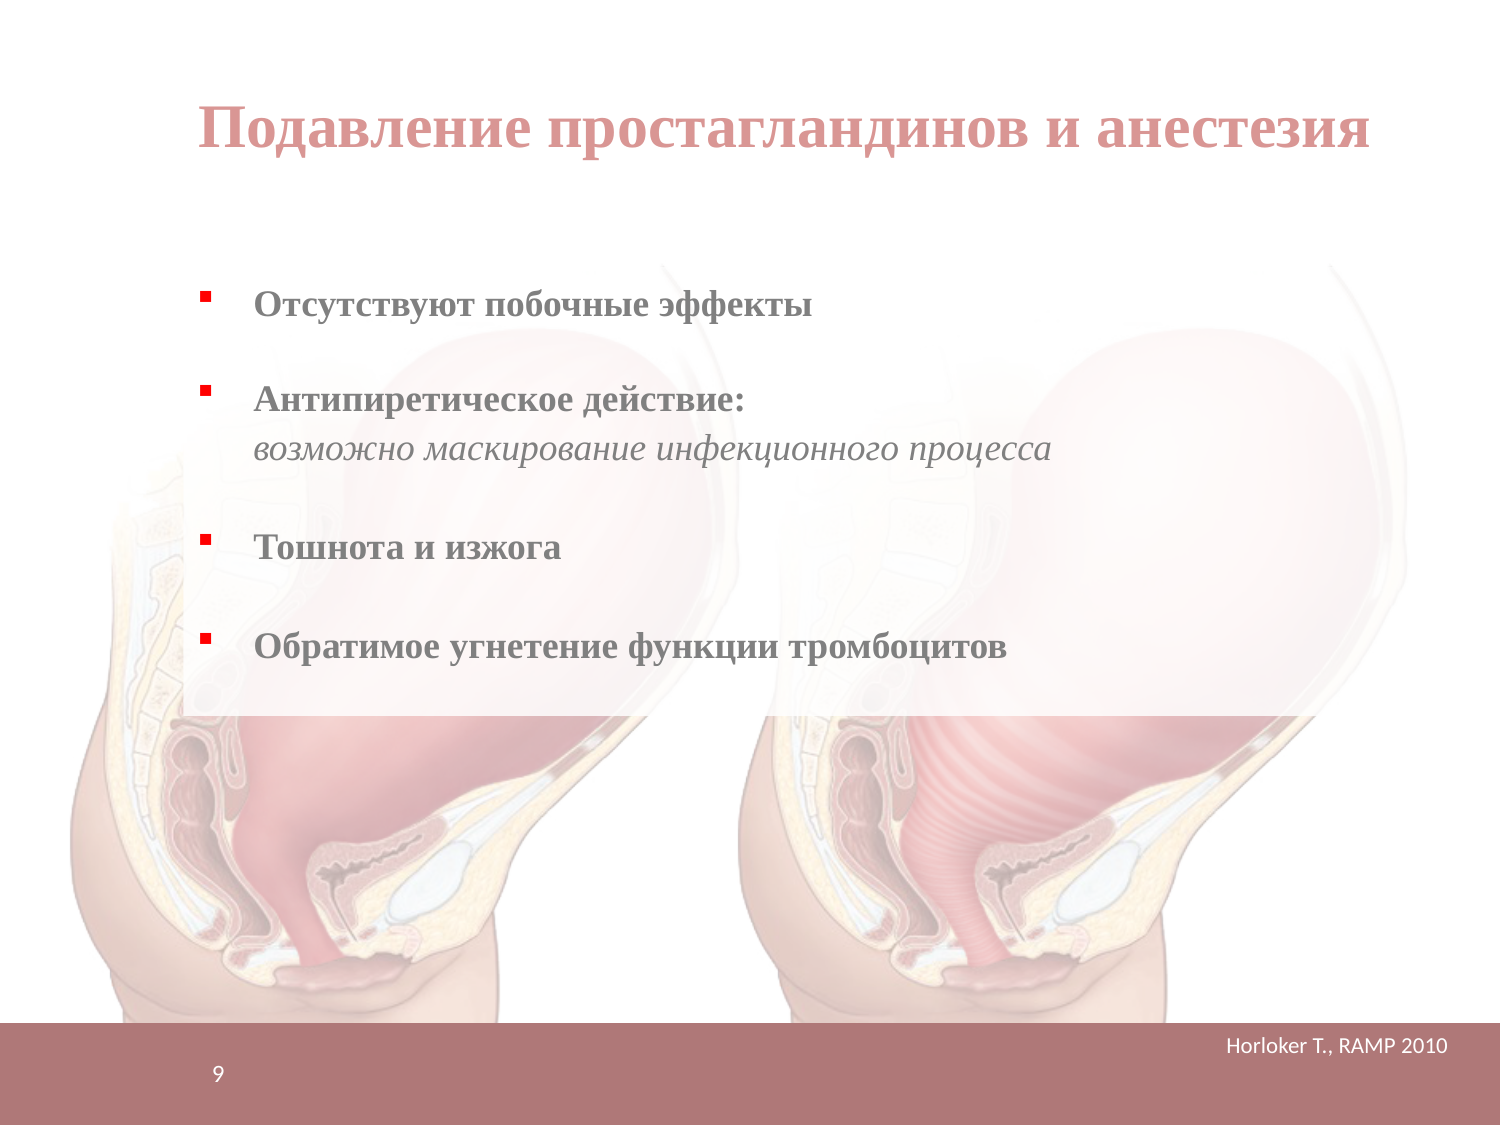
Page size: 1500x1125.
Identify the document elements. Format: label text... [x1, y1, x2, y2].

text_box [264, 1023, 268, 1125]
text_box Подавление простагландинов и анестезия [183, 78, 1460, 232]
text_box [181, 265, 1461, 718]
text_box Horloker T., RAMP 2010 [268, 1023, 1464, 1125]
text_box Отсутствуют побочные эффекты Антипиретическое действие: возможно маскирование инфекционного процесса Тошнота и изжога Обратимое угнетение функции тромбоцитов [182, 267, 1459, 674]
